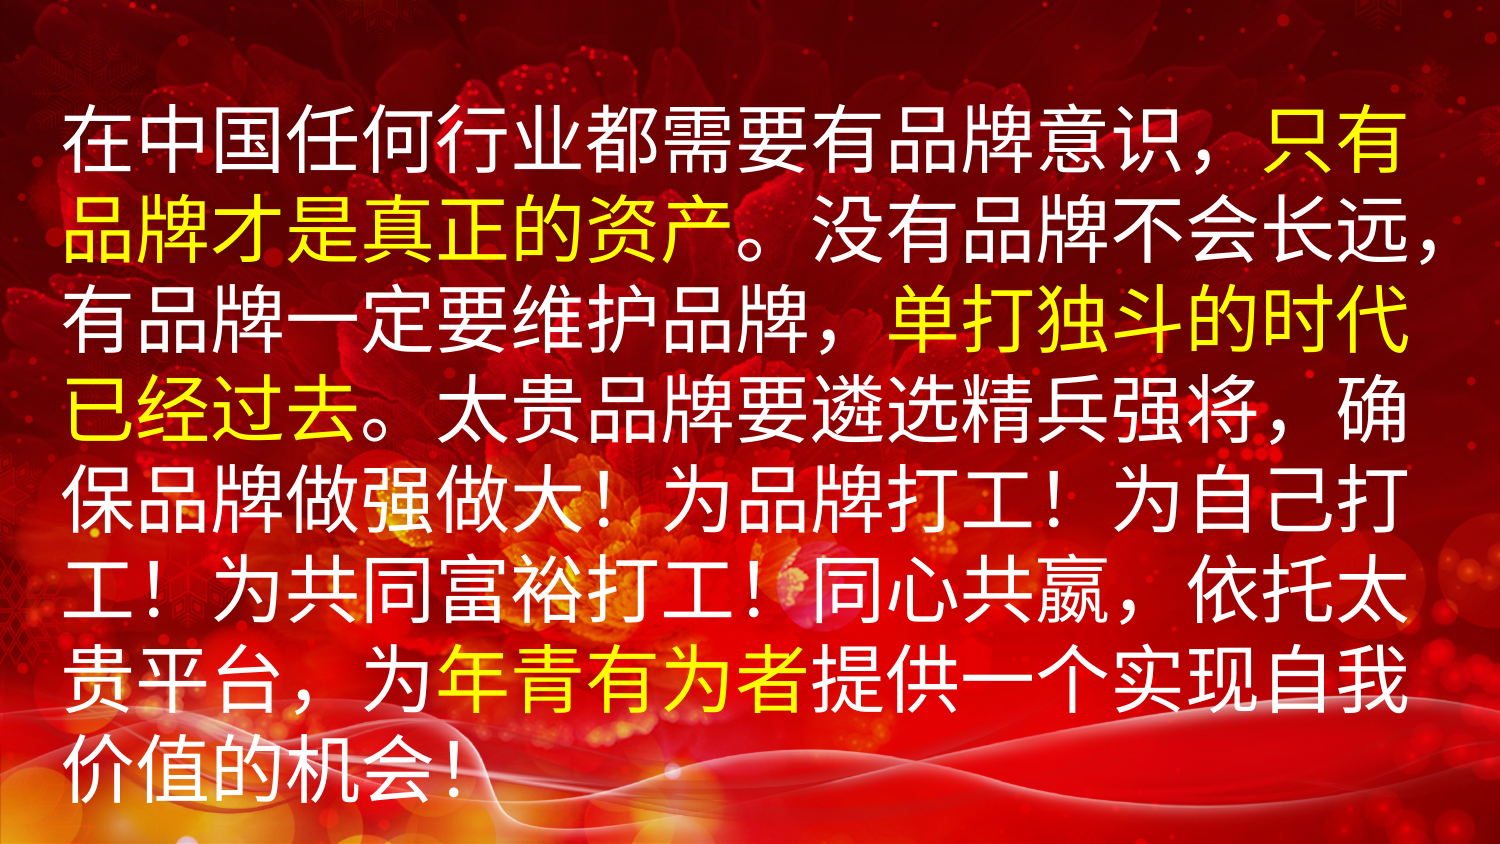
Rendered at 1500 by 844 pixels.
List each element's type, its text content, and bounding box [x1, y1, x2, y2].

text_box 在中国任何行业都需要有品牌意识，只有品牌才是真正的资产。没有品牌不会长远，有品牌一定要维护品牌，单打独斗的时代已经过去。太贵品牌要遴选精兵强将，确保品牌做强做大！为品牌打工！为自己打工！为共同富裕打工！同心共嬴，依托太贵平台，为年青有为者提供一个实现自我价值的机会！ [45, 84, 1439, 820]
picture [0, 0, 1500, 844]
